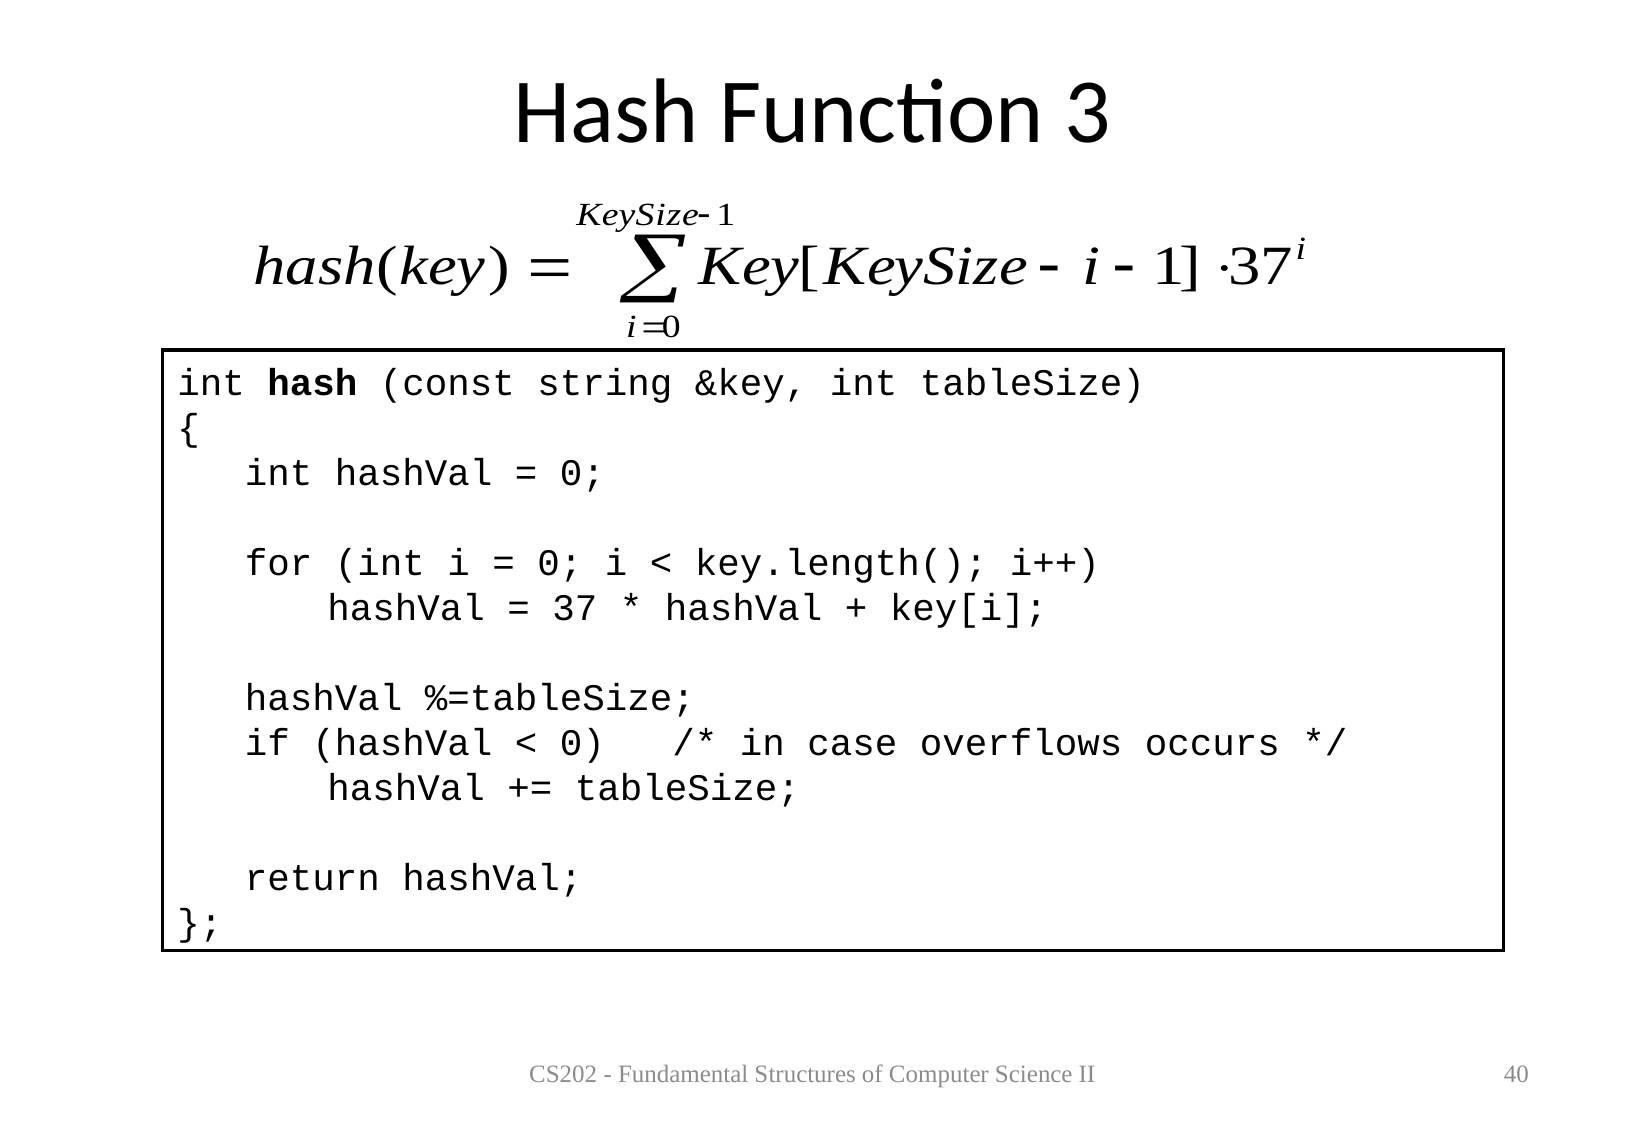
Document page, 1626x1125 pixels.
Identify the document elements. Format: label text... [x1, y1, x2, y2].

footer CS202 - Fundamental Structures of Computer Science II [512, 1042, 1113, 1103]
title Hash Function 3 [81, 37, 1544, 175]
slide_number 40 [1164, 1042, 1544, 1103]
text_box int hash (const string &key, int tableSize) { int hashVal = 0; for (int i = 0; i < key.length(); i++) hashVal = 37 * hashVal + key[i]; hashVal %=tableSize; if (hashVal < 0) /* in case overflows occurs */ hashVal += tableSize; return hashVal; }; [162, 349, 1504, 951]
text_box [243, 187, 1328, 350]
